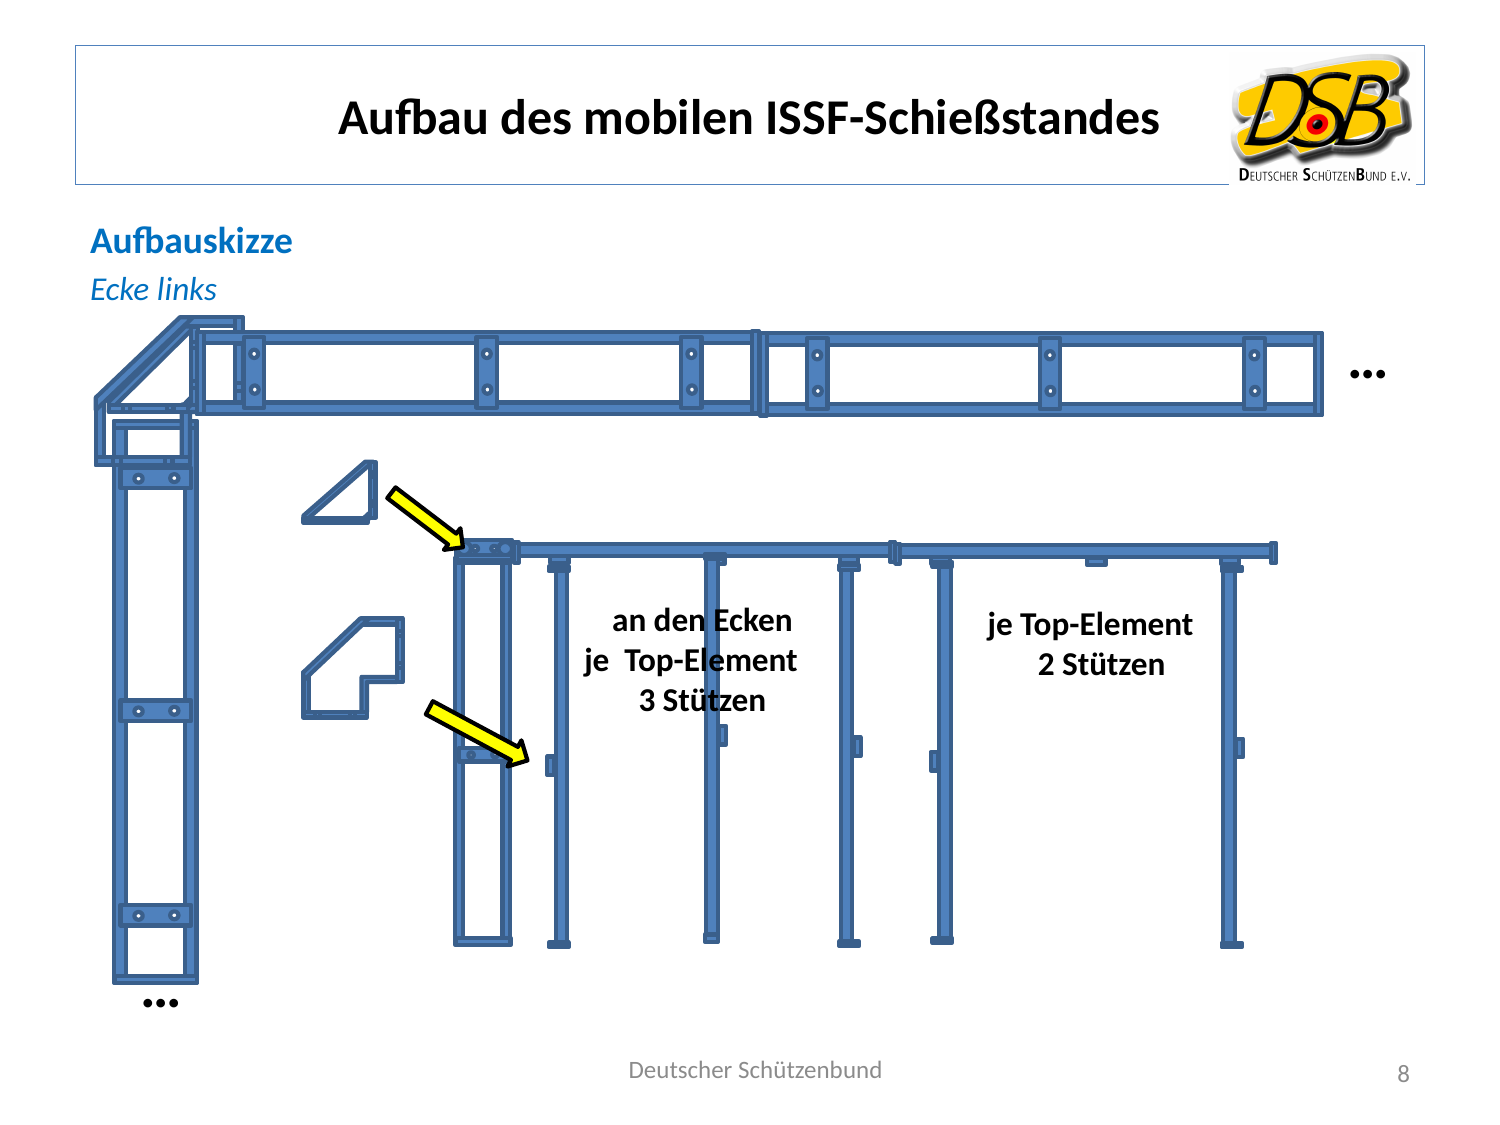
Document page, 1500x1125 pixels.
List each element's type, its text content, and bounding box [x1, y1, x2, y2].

footer Deutscher Schützenbund [371, 1038, 1140, 1099]
list Aufbauskizze Ecke links [75, 208, 1425, 1005]
slide_number 8 [1074, 1042, 1425, 1103]
picture [1229, 52, 1416, 185]
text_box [303, 461, 1277, 948]
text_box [95, 312, 1407, 1028]
title Aufbau des mobilen ISSF-Schießstandes [75, 45, 1425, 185]
